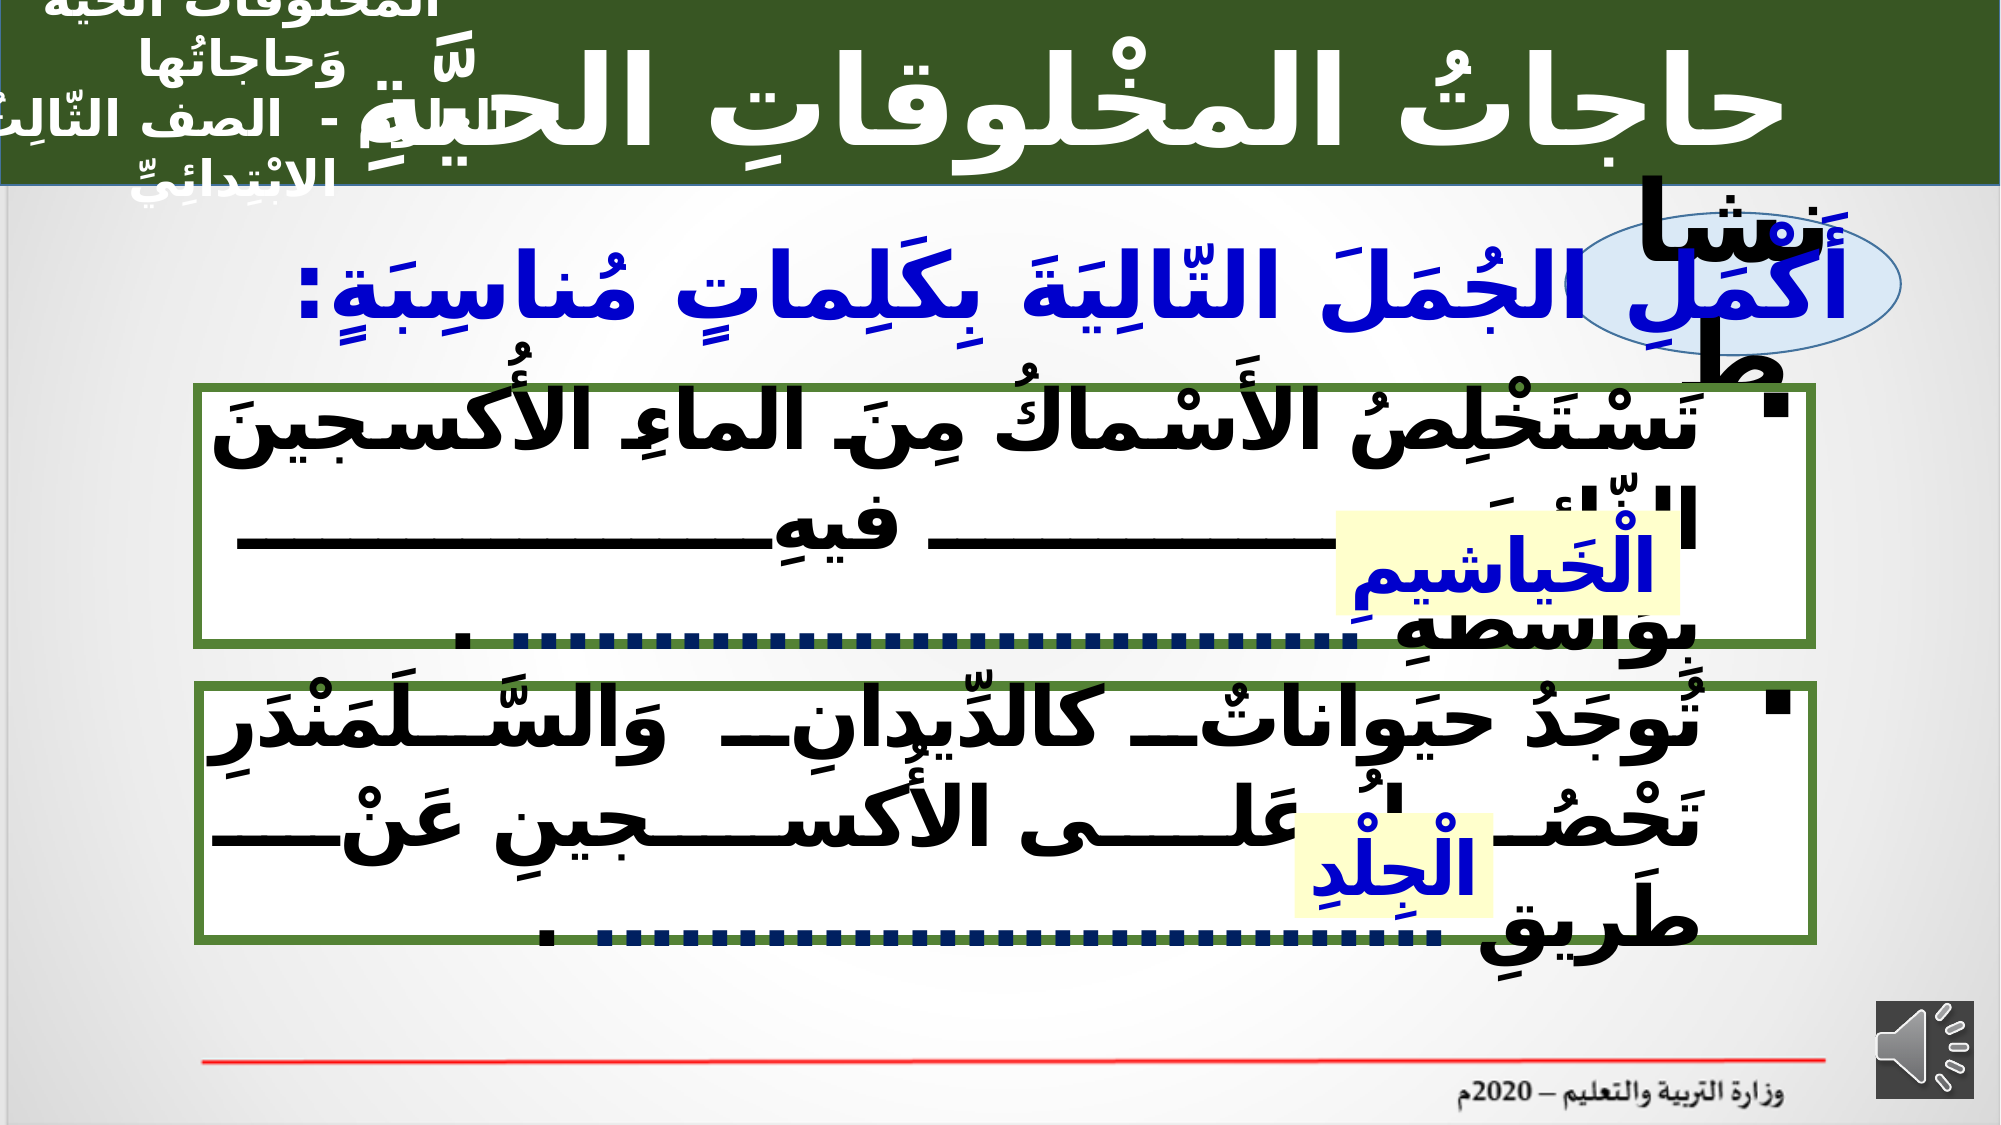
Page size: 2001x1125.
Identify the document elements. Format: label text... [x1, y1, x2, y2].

text_box أَكْمَلِ الجُمَلَ التّالِيَةَ بِكَلِماتٍ مُناسِبَةٍ: [276, 219, 1867, 345]
text_box نشاط [1867, 239, 1902, 329]
picture [0, 186, 2001, 1125]
picture [259, 186, 271, 190]
text_box نشاط [1642, 345, 1824, 357]
text_box تُوجَدُ حيَواناتٌ كالدِّيدانِ وَالسَّلَمَنْدَرِ تَحْصُلُ عَلى الأُكسجينِ عَنْ طَريقِ .............................. . [198, 685, 1814, 941]
text_box تَسْتَخْلِصُ الأَسْماكُ مِنَ الماءِ الأُكسجينَ الذّائِبَ فيهِ بِوَاسطَةِ .............................. . [196, 387, 1812, 645]
text_box نشاط [1658, 211, 1808, 219]
picture [175, 186, 185, 190]
text_box حاجاتُ المخْلوقاتِ الحيَّةِ [295, 13, 1809, 178]
text_box الْخَياشيمِ [1335, 510, 1681, 616]
picture [238, 186, 250, 190]
text_box الْجِلْدِ [1294, 813, 1494, 918]
